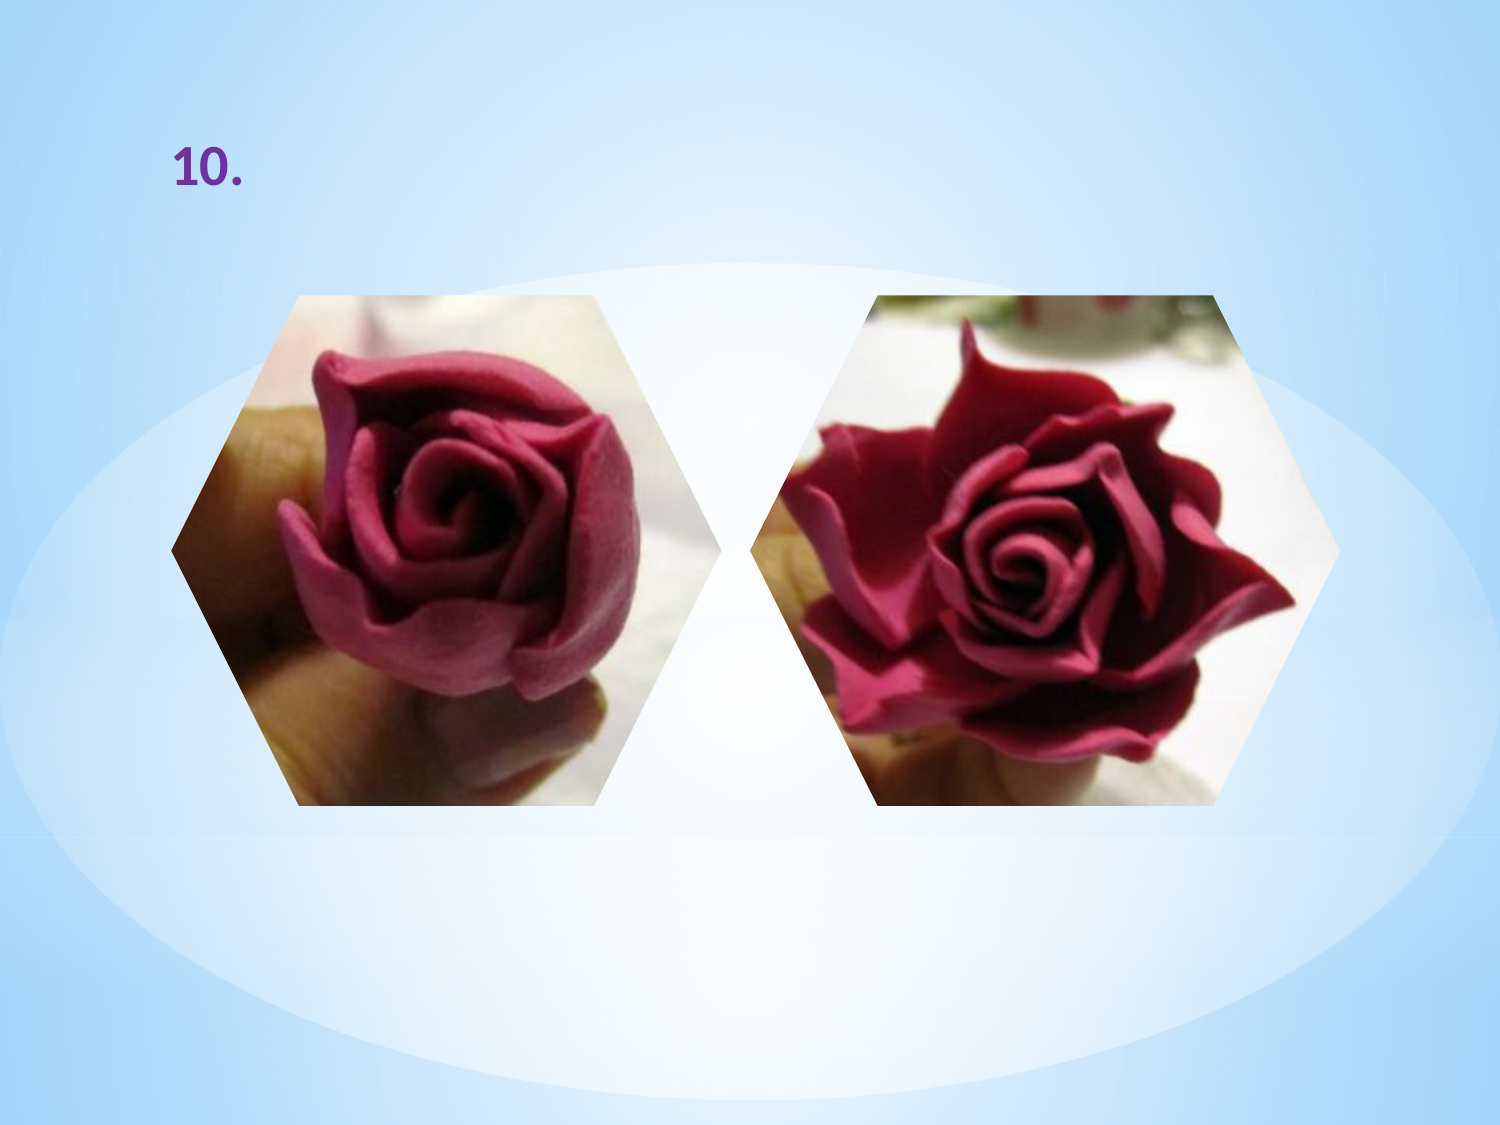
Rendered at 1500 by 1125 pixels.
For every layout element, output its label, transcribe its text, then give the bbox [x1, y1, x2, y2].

picture [170, 295, 722, 807]
picture [749, 295, 1341, 807]
text_box 10. [155, 119, 260, 205]
